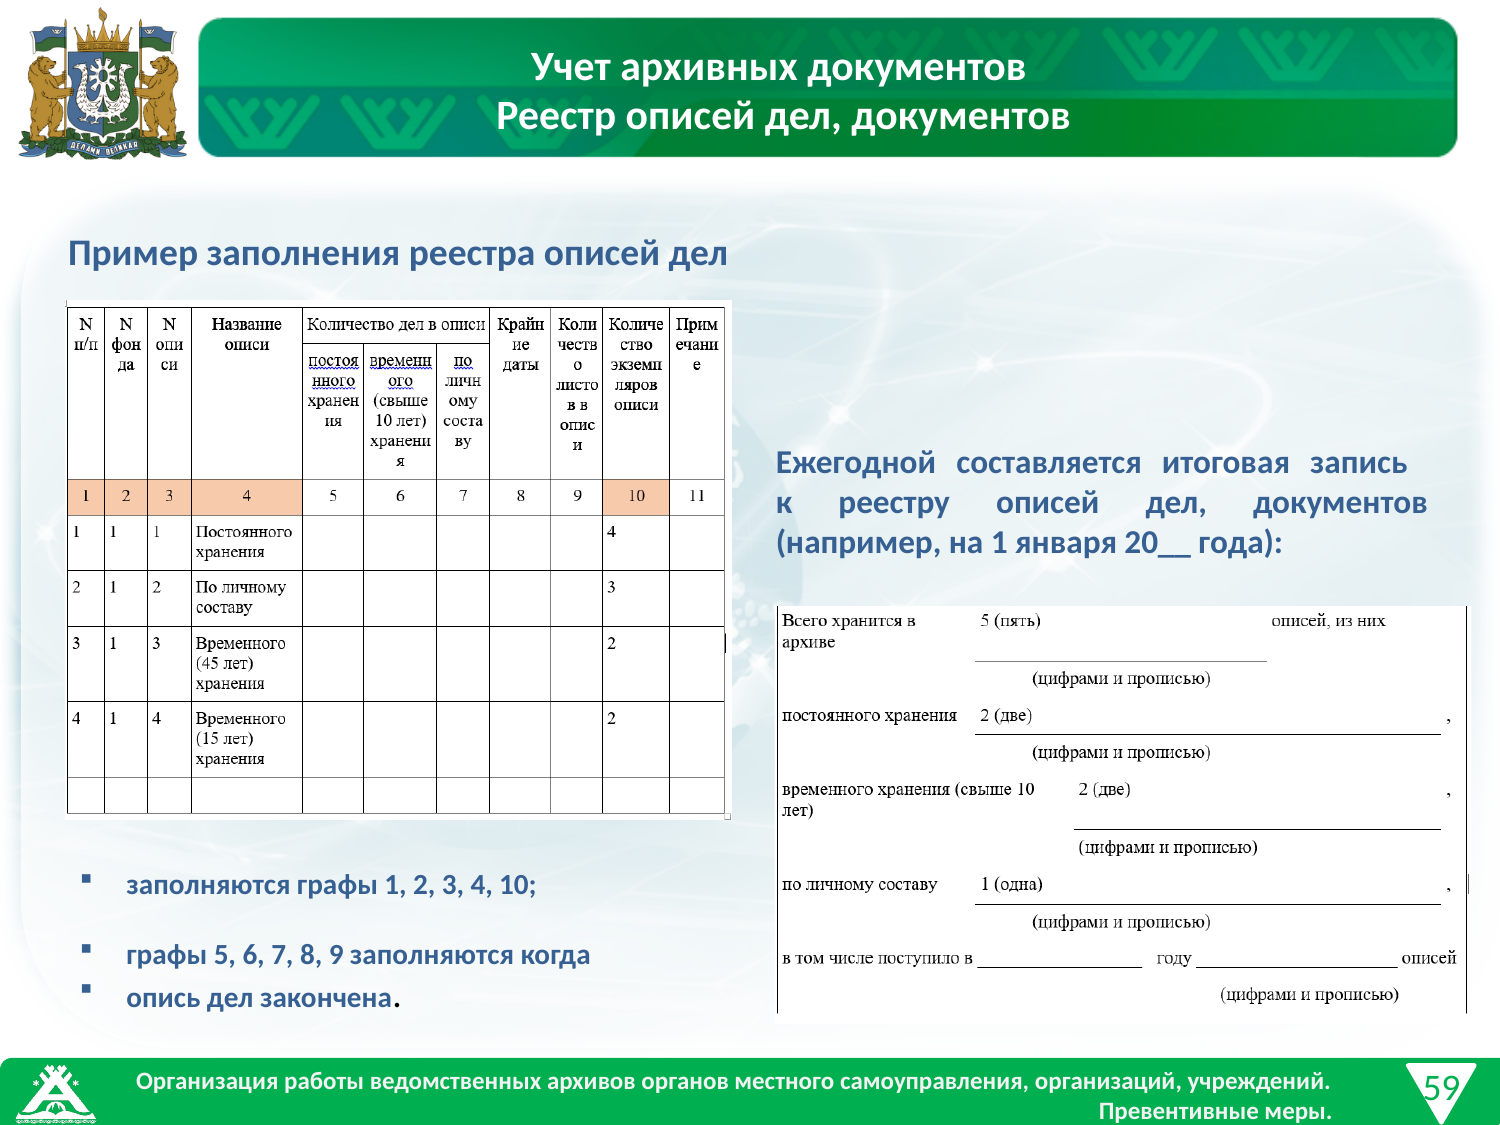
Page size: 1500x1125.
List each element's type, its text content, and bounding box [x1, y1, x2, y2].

picture [11, 1059, 99, 1125]
picture [18, 0, 1477, 166]
text_box Ежегодной составляется итоговая запись к реестру описей дел, документов (например, на 1 января 20__ года): [761, 432, 1444, 568]
picture [64, 299, 733, 820]
picture [774, 606, 1472, 1024]
text_box Учет архивных документов Реестр описей дел, документов [481, 30, 1086, 146]
text_box заполняются графы 1, 2, 3, 4, 10; графы 5, 6, 7, 8, 9 заполняются когда опись дел закончена. [64, 857, 732, 1023]
text_box Пример заполнения реестра описей дел [32, 220, 765, 280]
